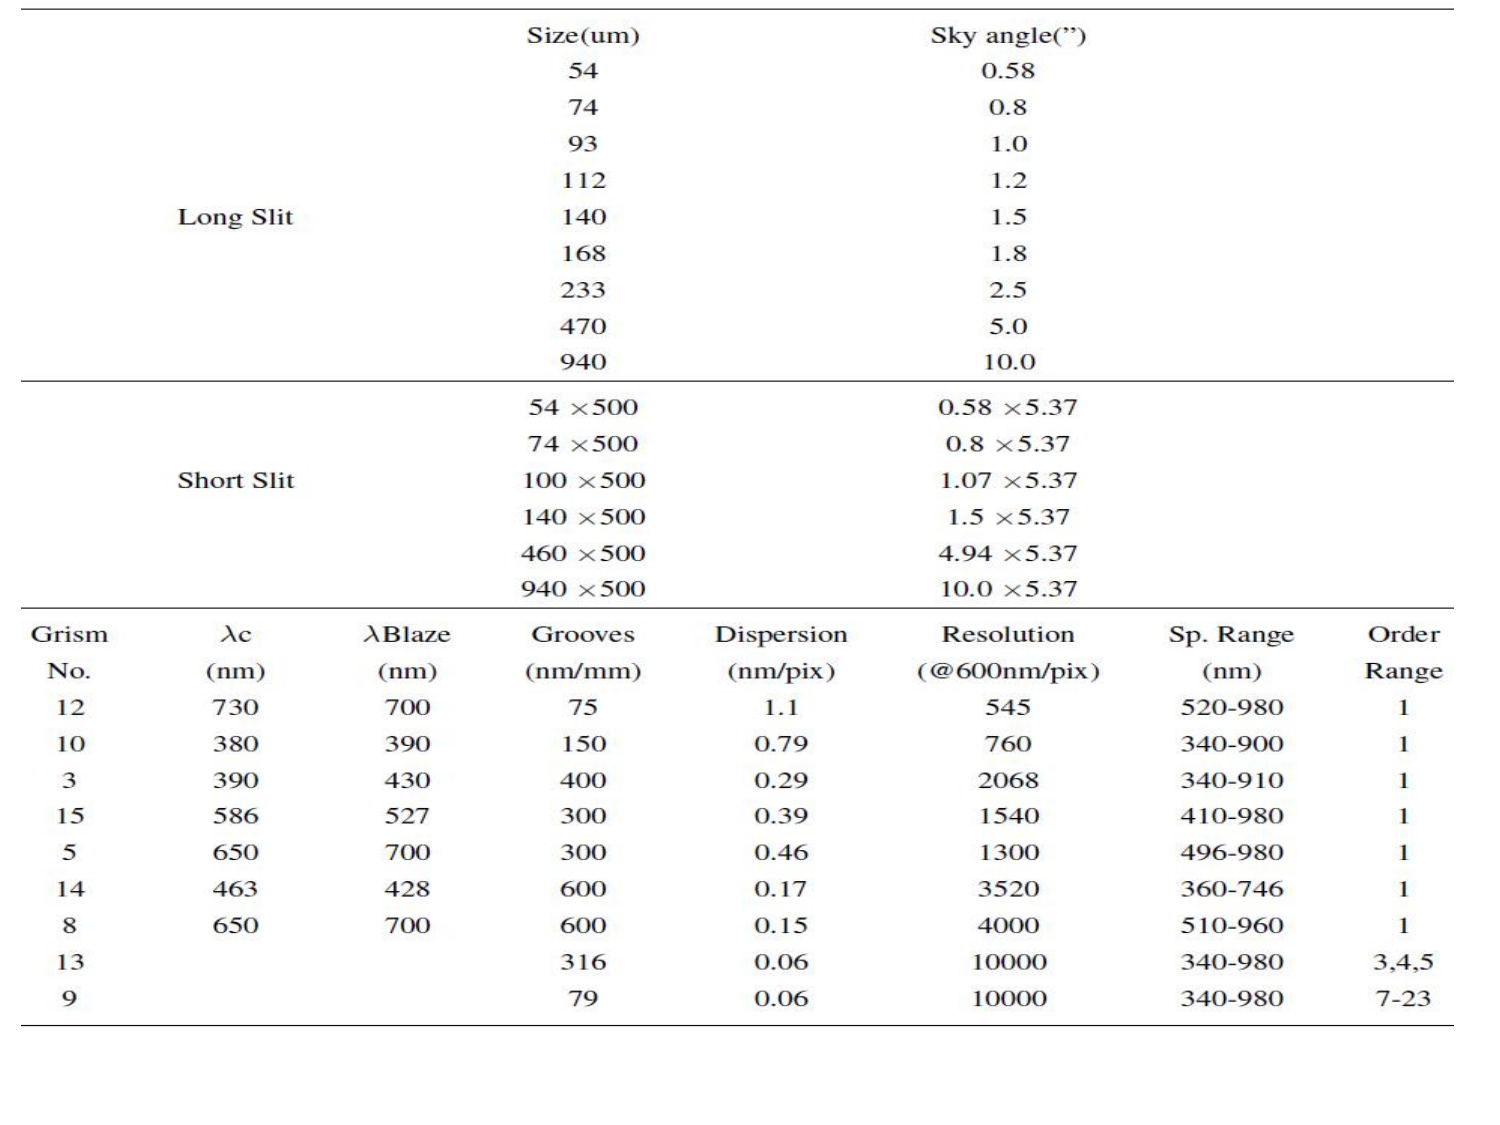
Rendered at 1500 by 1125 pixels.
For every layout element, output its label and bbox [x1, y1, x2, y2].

list [21, 2, 1454, 1036]
